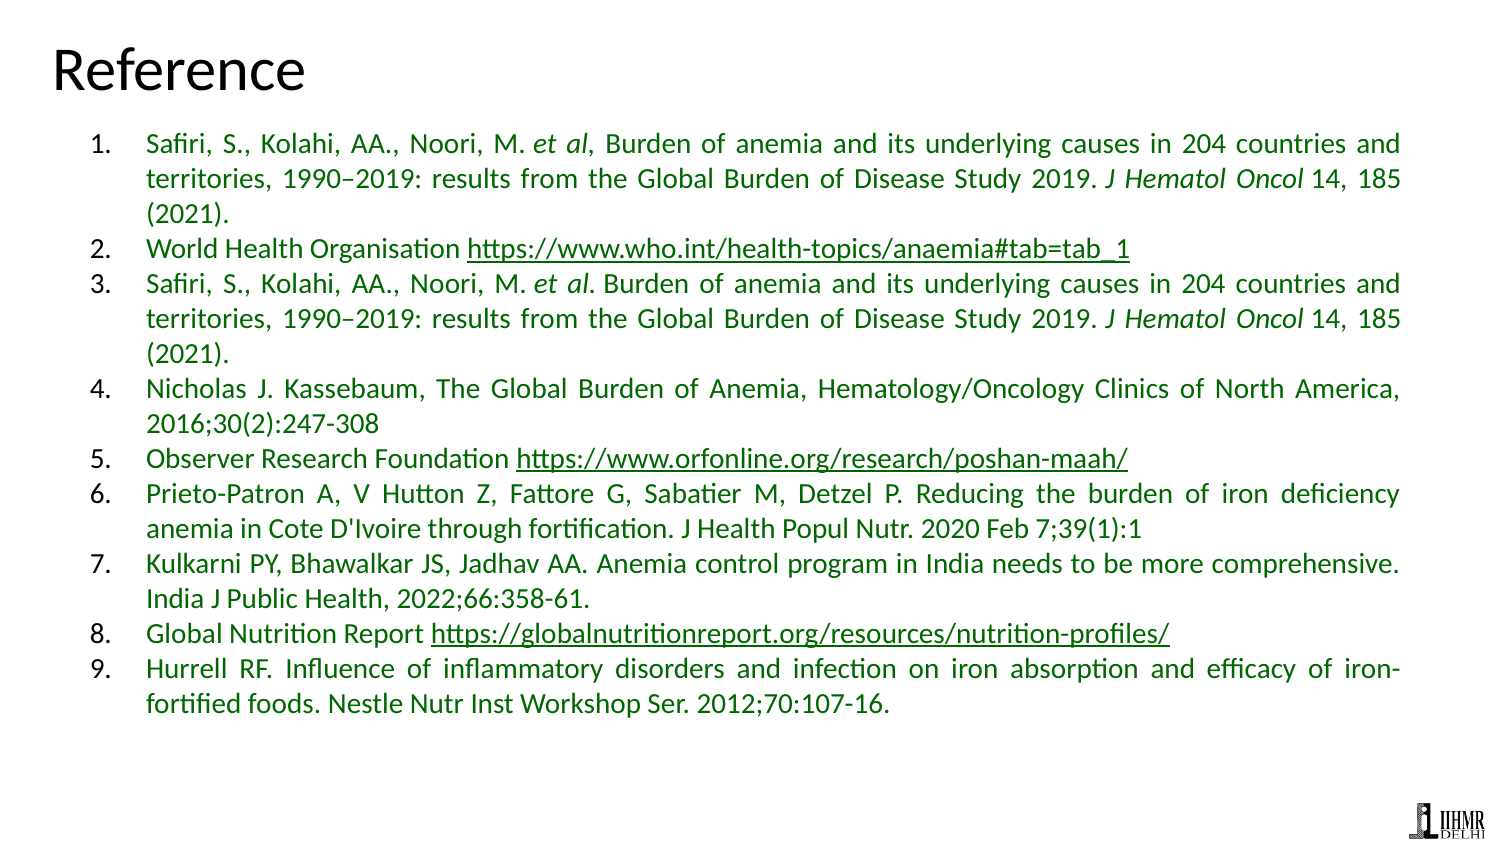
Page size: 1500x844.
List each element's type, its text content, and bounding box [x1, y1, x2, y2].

title Reference [0, 0, 360, 119]
picture [1409, 802, 1490, 839]
text_box Safiri, S., Kolahi, AA., Noori, M. et al, Burden of anemia and its underlying causes in 204 countries and territories, 1990–2019: results from the Global Burden of Disease Study 2019. J Hematol Oncol 14, 185 (2021). World Health Organisation https://www.who.int/health-topics/anaemia#tab=tab_1 Safiri, S., Kolahi, AA., Noori, M. et al. Burden of anemia and its underlying causes in 204 countries and territories, 1990–2019: results from the Global Burden of Disease Study 2019. J Hematol Oncol 14, 185 (2021). Nicholas J. Kassebaum, The Global Burden of Anemia, Hematology/Oncology Clinics of North America, 2016;30(2):247-308 Observer Research Foundation https://www.orfonline.org/research/poshan-maah/ Prieto-Patron A, V Hutton Z, Fattore G, Sabatier M, Detzel P. Reducing the burden of iron deficiency anemia in Cote D'Ivoire through fortification. J Health Popul Nutr. 2020 Feb 7;39(1):1 Kulkarni PY, Bhawalkar JS, Jadhav AA. Anemia control program in India needs to be more comprehensive. India J Public Health, 2022;66:358-61. Global Nutrition Report https://globalnutritionreport.org/resources/nutrition-profiles/ Hurrell RF. Influence of inflammatory disorders and infection on iron absorption and efficacy of iron-fortified foods. Nestle Nutr Inst Workshop Ser. 2012;70:107-16. [75, 117, 1417, 727]
